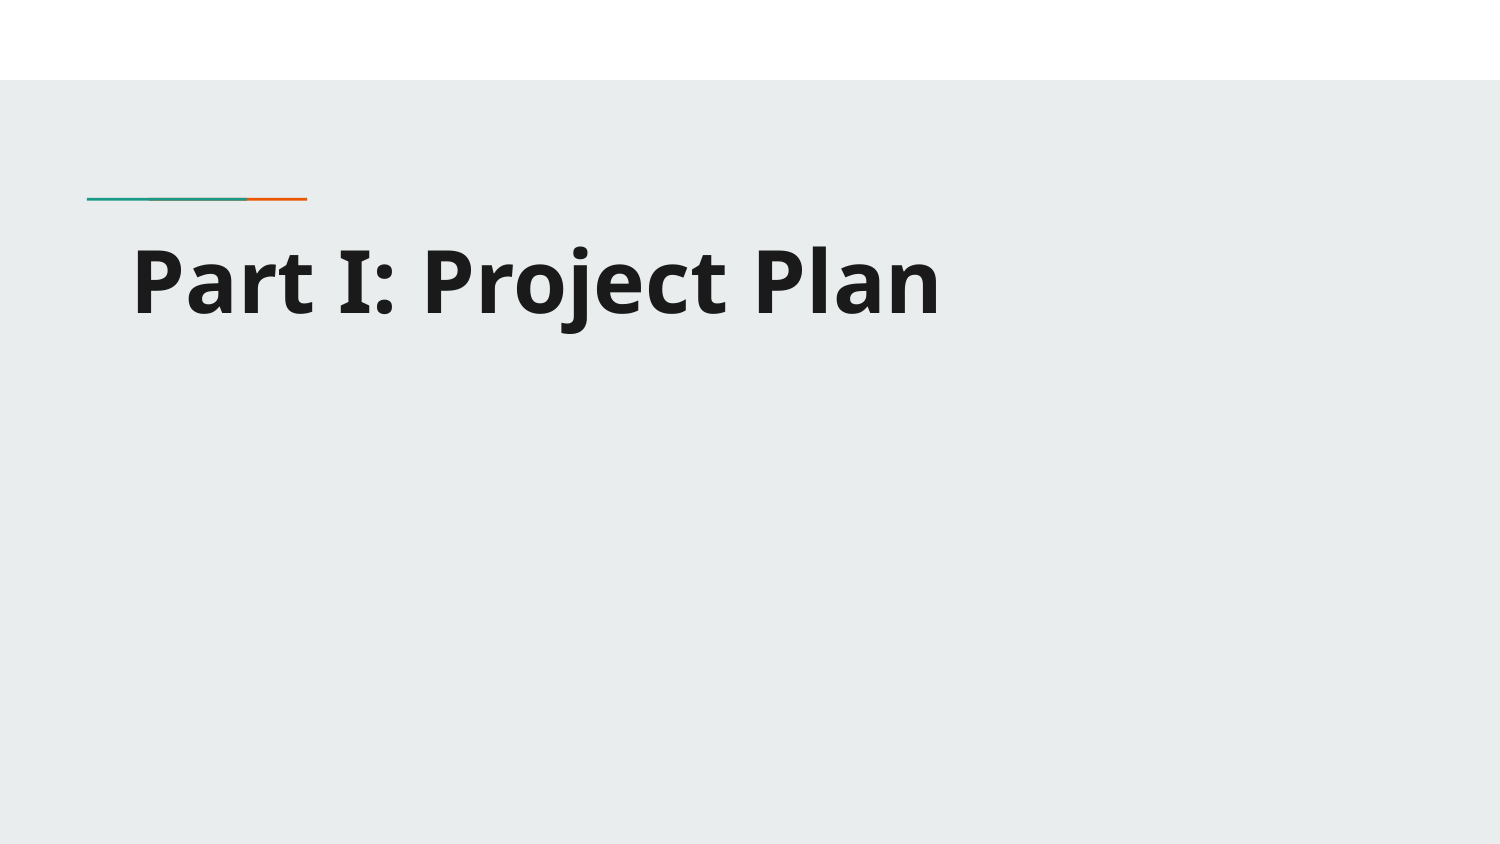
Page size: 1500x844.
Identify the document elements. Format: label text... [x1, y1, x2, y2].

title Part I: Project Plan [115, 210, 1465, 364]
